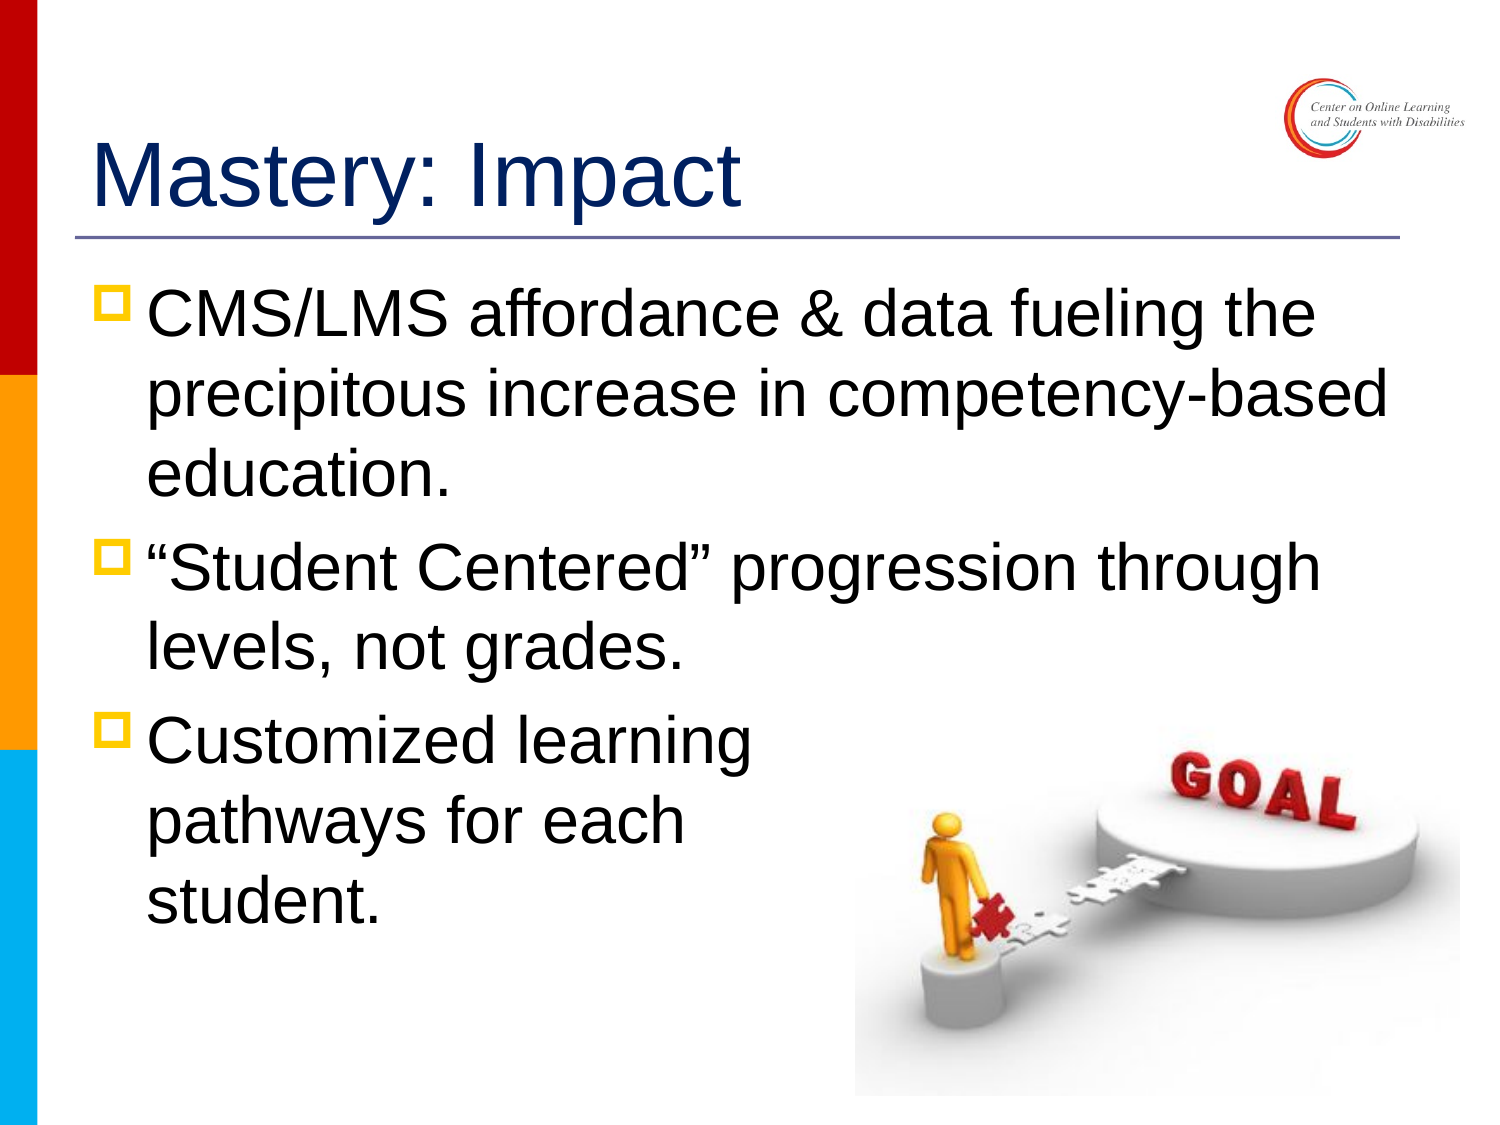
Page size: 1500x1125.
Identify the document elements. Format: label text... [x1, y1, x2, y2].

picture [854, 699, 1460, 1096]
list CMS/LMS affordance & data fueling the precipitous increase in competency-based education. “Student Centered” progression through levels, not grades. Customized learning pathways for each student. [74, 262, 1426, 963]
picture [1426, 74, 1473, 162]
title Mastery: Impact [74, 45, 1426, 233]
